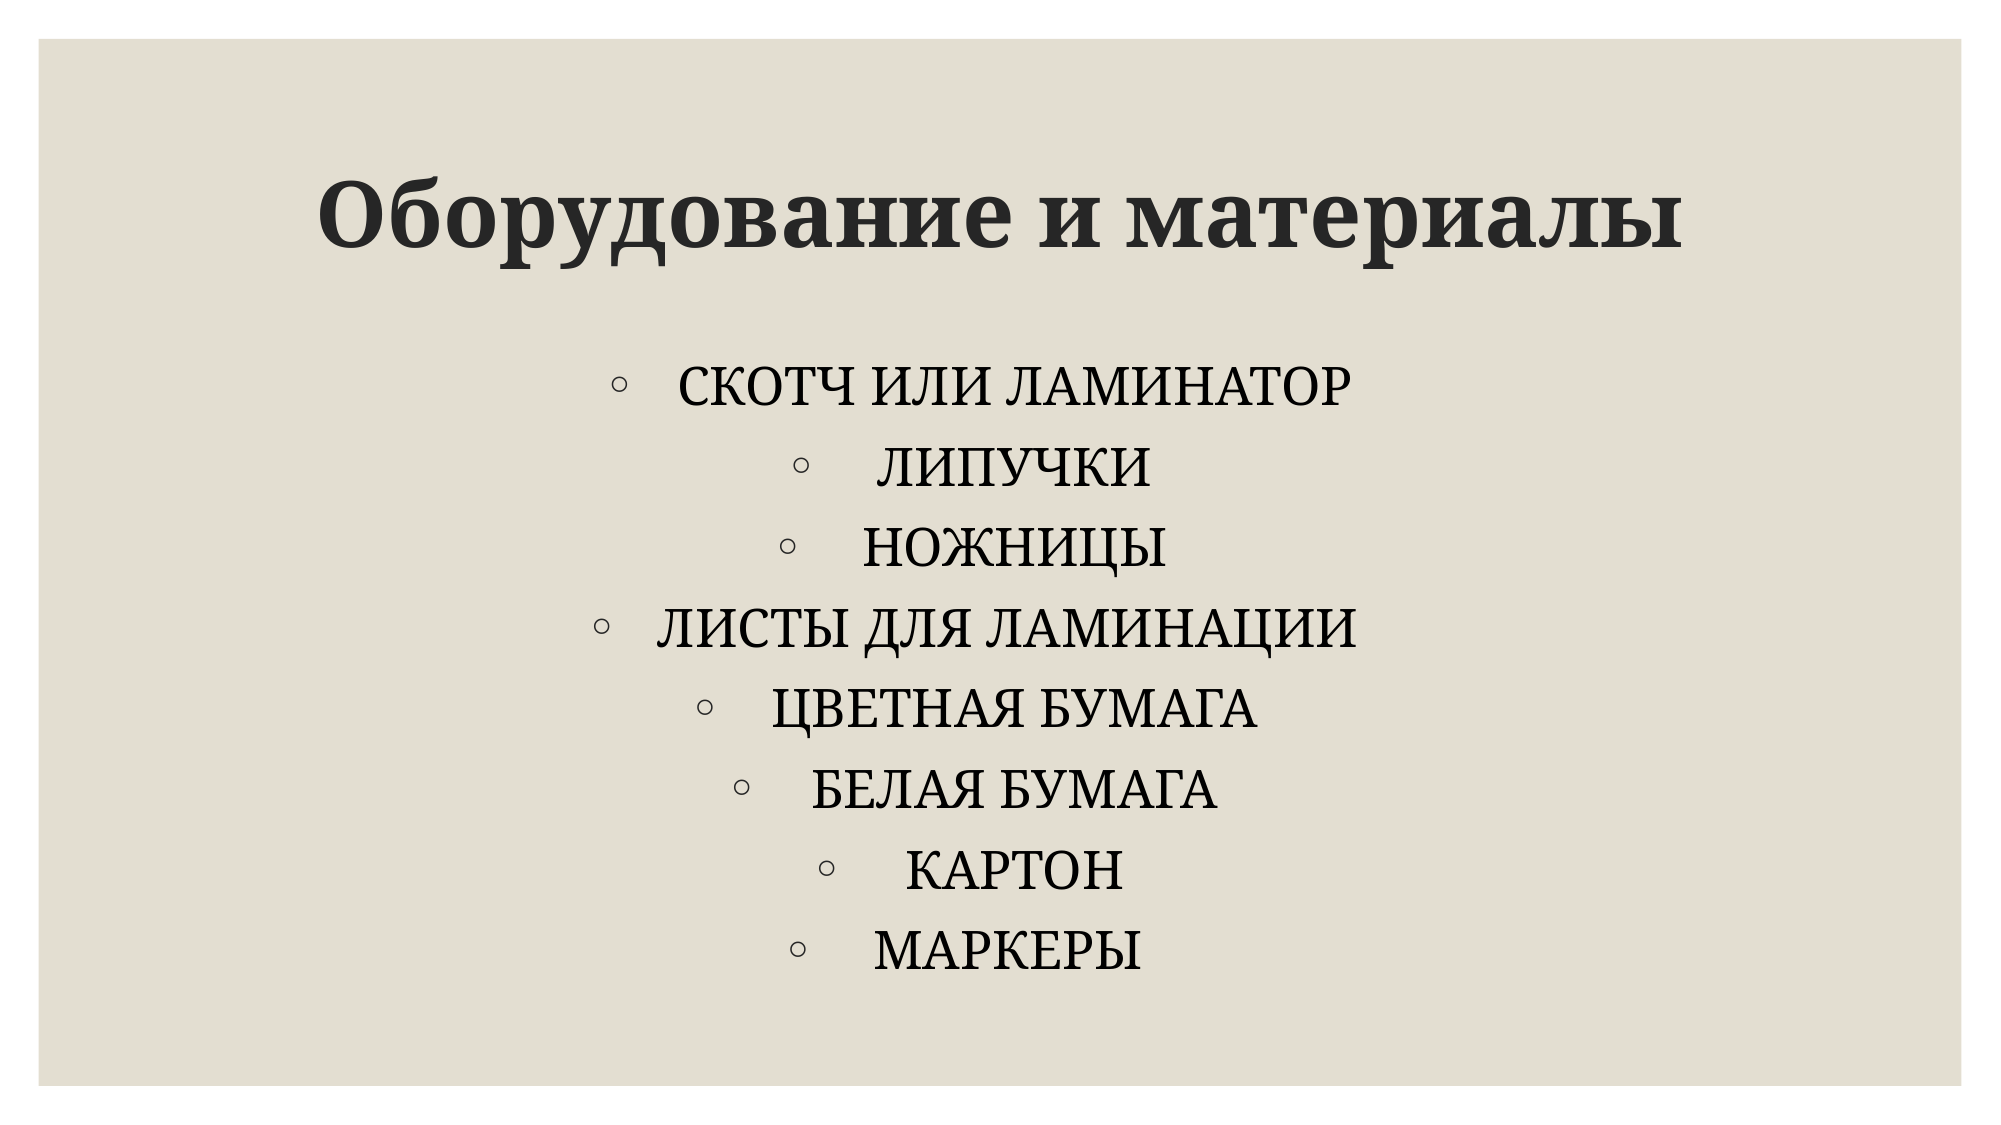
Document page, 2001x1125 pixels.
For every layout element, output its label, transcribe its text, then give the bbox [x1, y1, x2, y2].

title Оборудование и материалы [174, 105, 1825, 331]
list СКОТЧ ИЛИ ЛАМИНАТОР ЛИПУЧКИ НОЖНИЦЫ ЛИСТЫ ДЛЯ ЛАМИНАЦИИ ЦВЕТНАЯ БУМАГА БЕЛАЯ БУМАГА КАРТОН МАРКЕРЫ [174, 345, 1825, 990]
